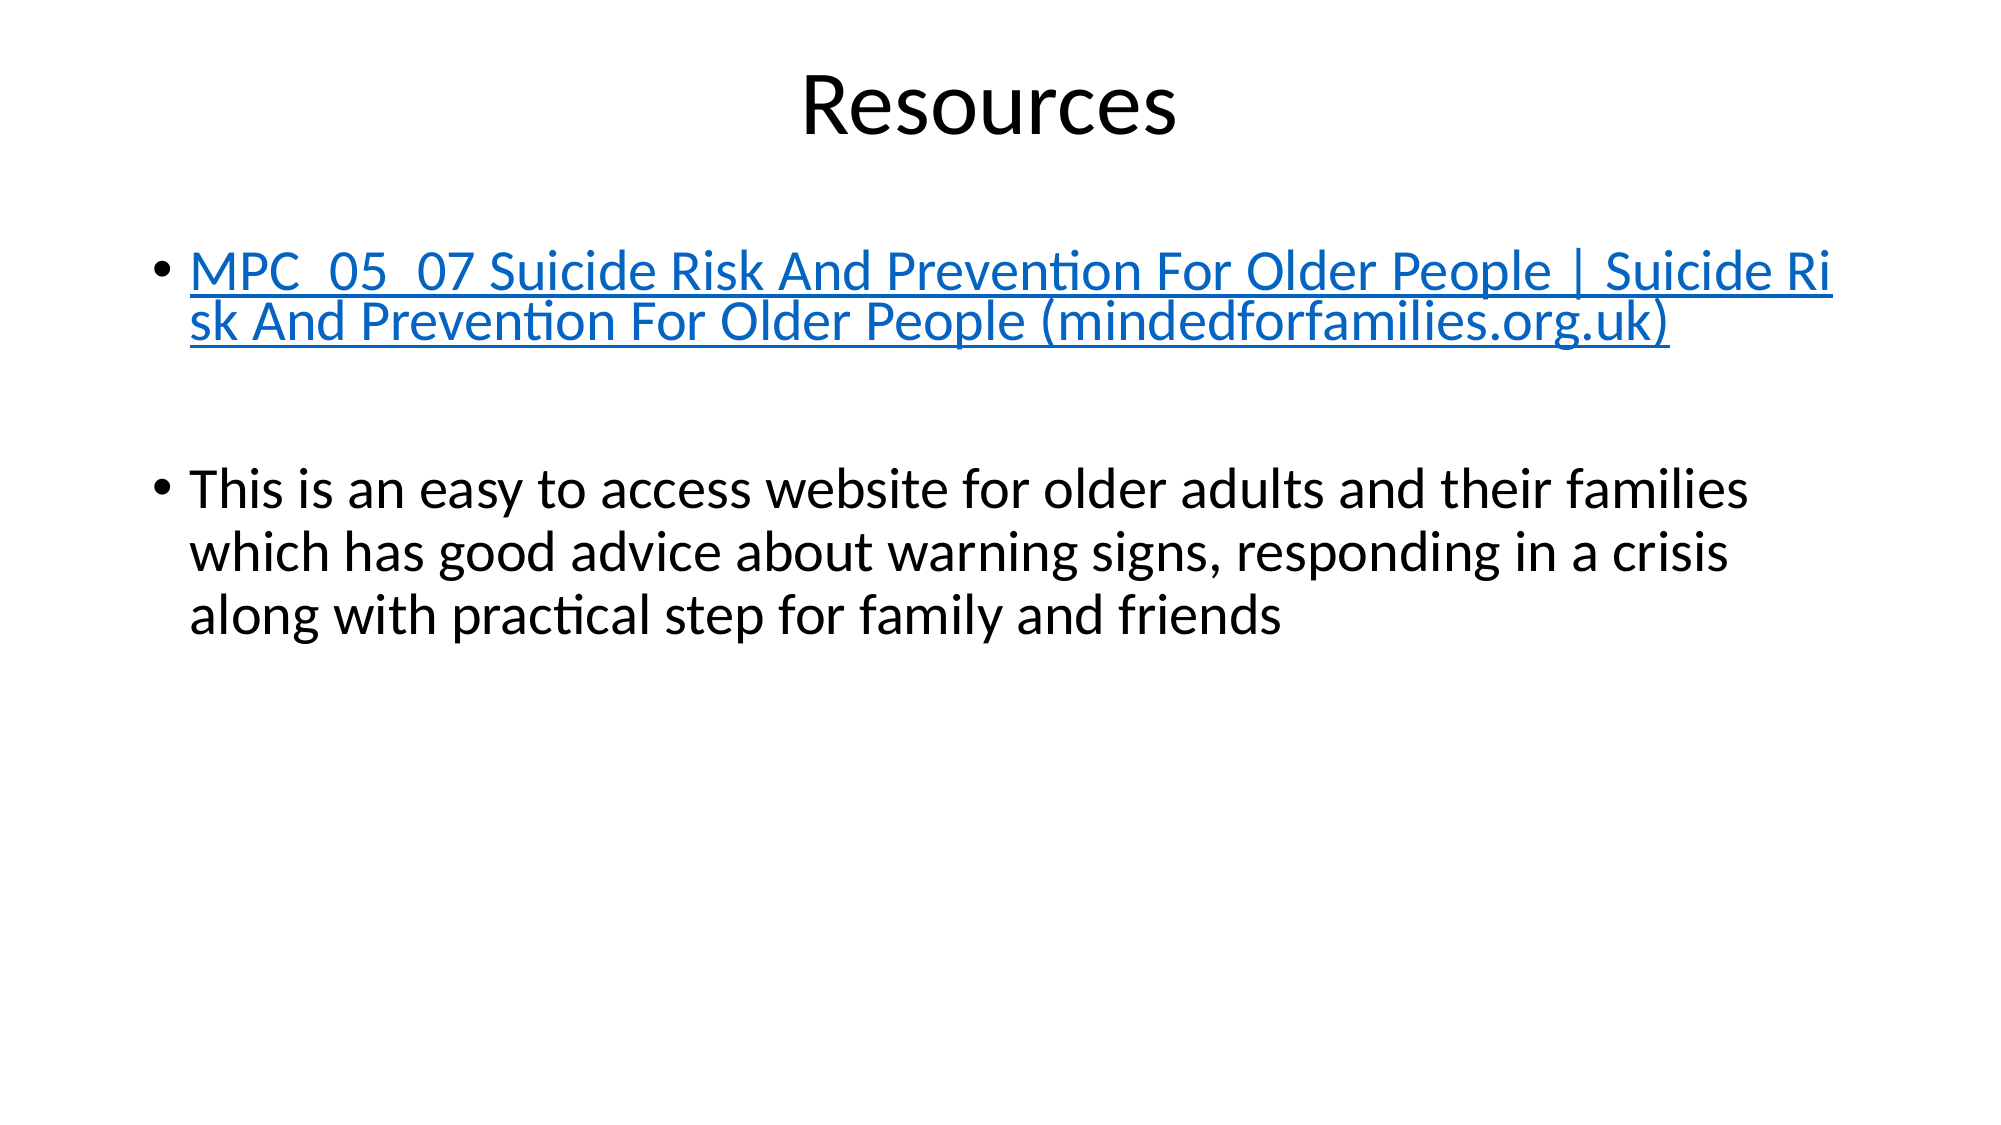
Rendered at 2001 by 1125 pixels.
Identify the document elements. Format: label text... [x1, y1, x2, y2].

title Resources [137, 10, 1863, 200]
list MPC_05_07 Suicide Risk And Prevention For Older People | Suicide Risk And Prevention For Older People (mindedforfamilies.org.uk) This is an easy to access website for older adults and their families which has good advice about warning signs, responding in a crisis along with practical step for family and friends [137, 232, 1863, 1014]
